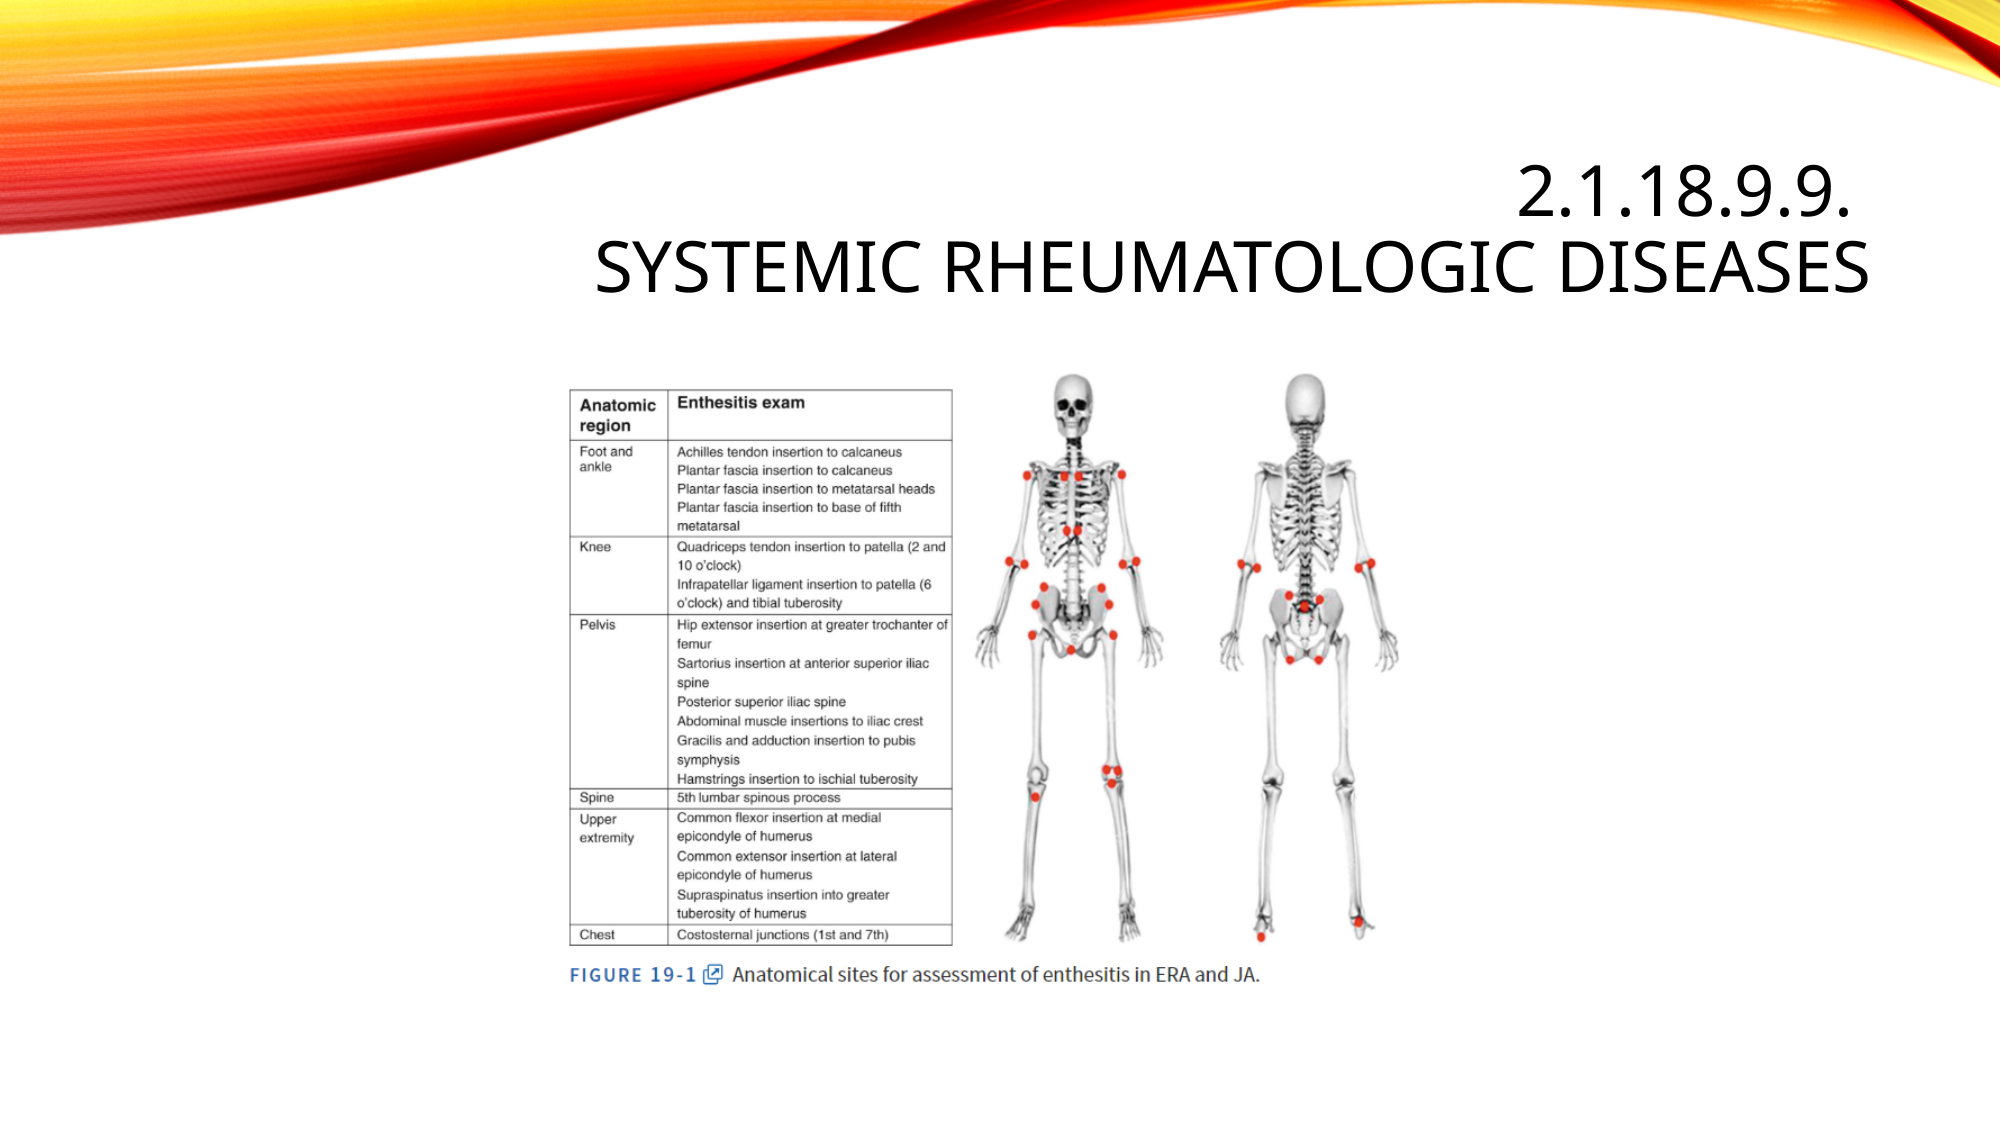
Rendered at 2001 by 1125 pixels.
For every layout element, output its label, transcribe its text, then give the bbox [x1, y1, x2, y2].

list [374, 359, 1626, 1021]
title 2.1.18.9.9. Systemic rheumatologic diseases [474, 125, 1888, 338]
picture [0, 0, 2000, 237]
